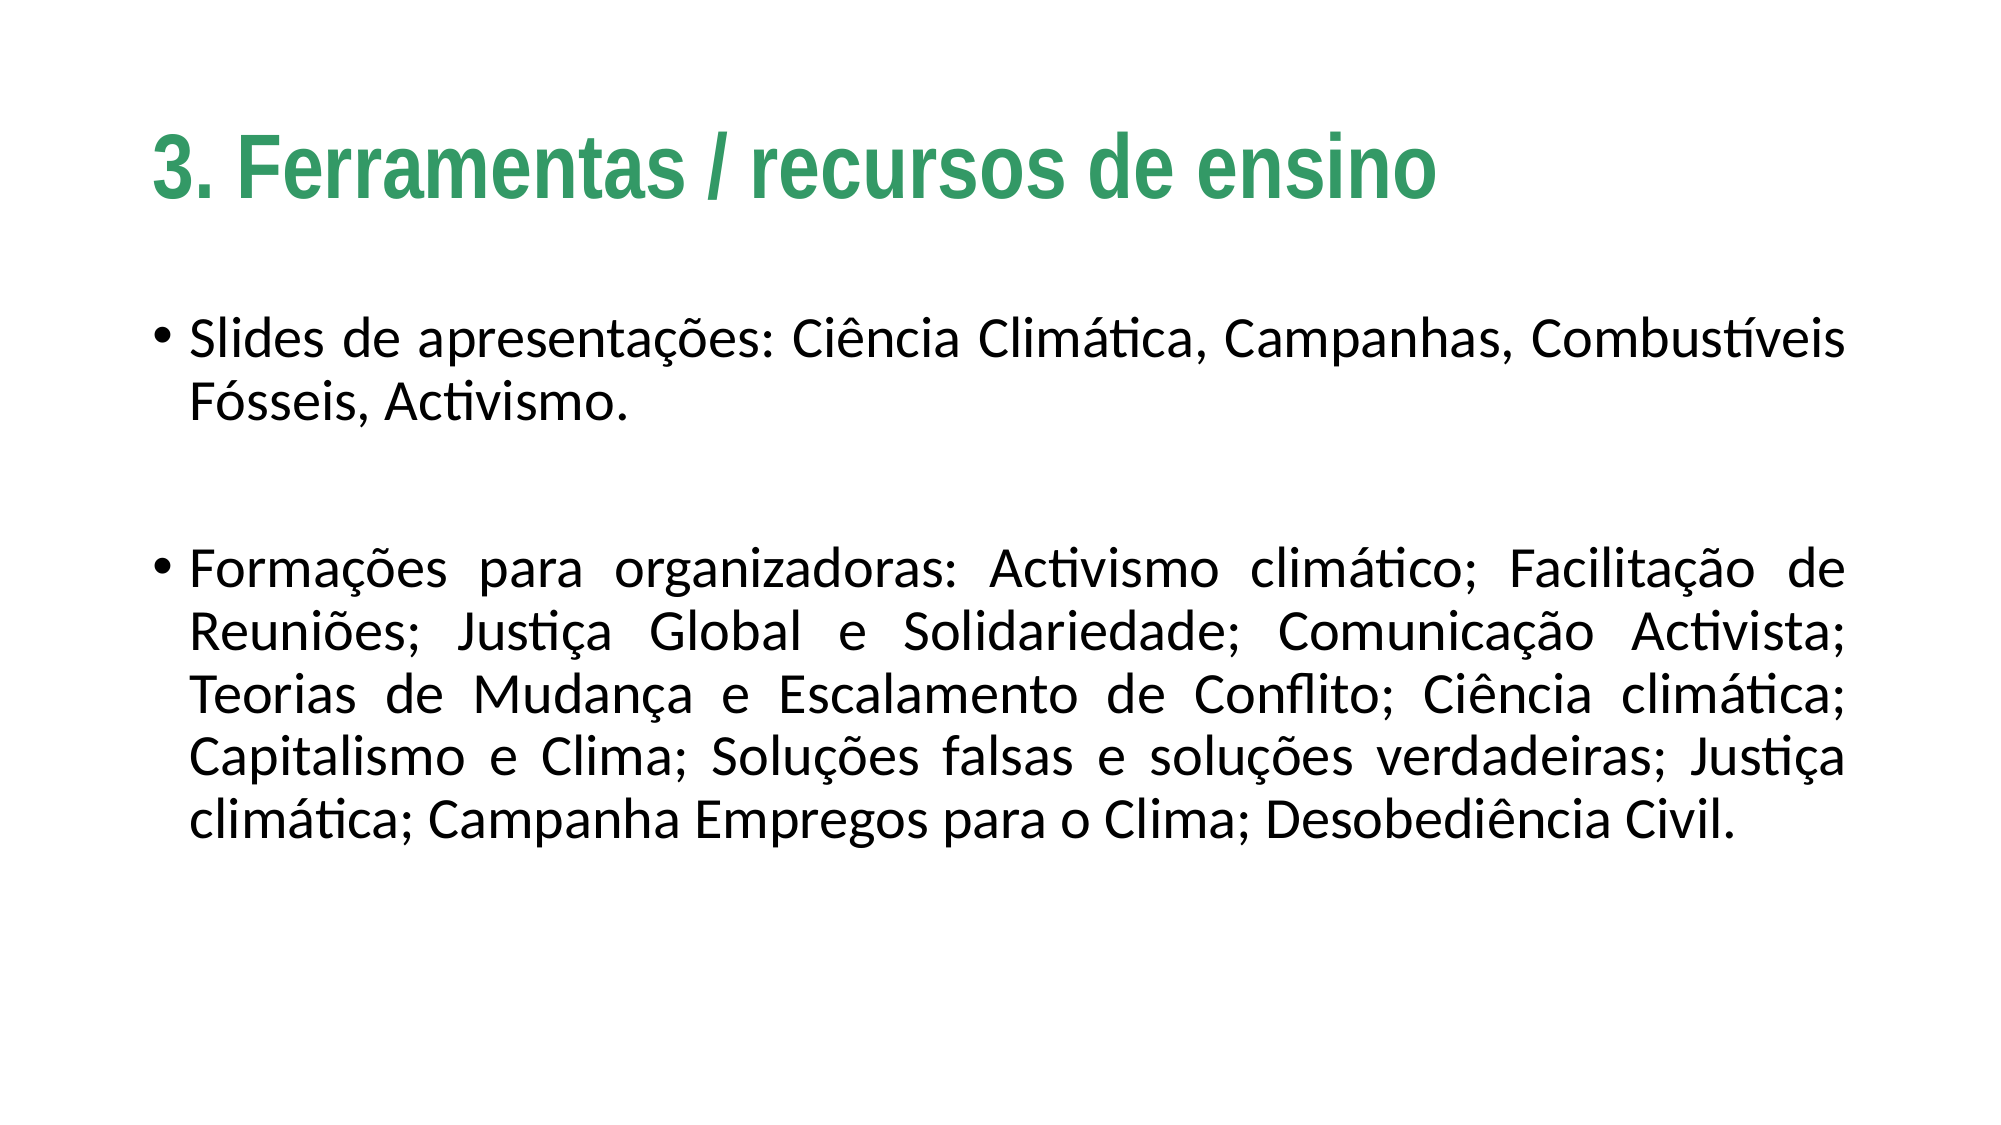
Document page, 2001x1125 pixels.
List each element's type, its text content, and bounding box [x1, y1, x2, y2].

title 3. Ferramentas / recursos de ensino [137, 59, 1863, 278]
list Slides de apresentações: Ciência Climática, Campanhas, Combustíveis Fósseis, Activismo. Formações para organizadoras: Activismo climático; Facilitação de Reuniões; Justiça Global e Solidariedade; Comunicação Activista; Teorias de Mudança e Escalamento de Conflito; Ciência climática; Capitalismo e Clima; Soluções falsas e soluções verdadeiras; Justiça climática; Campanha Empregos para o Clima; Desobediência Civil. [137, 299, 1863, 1014]
